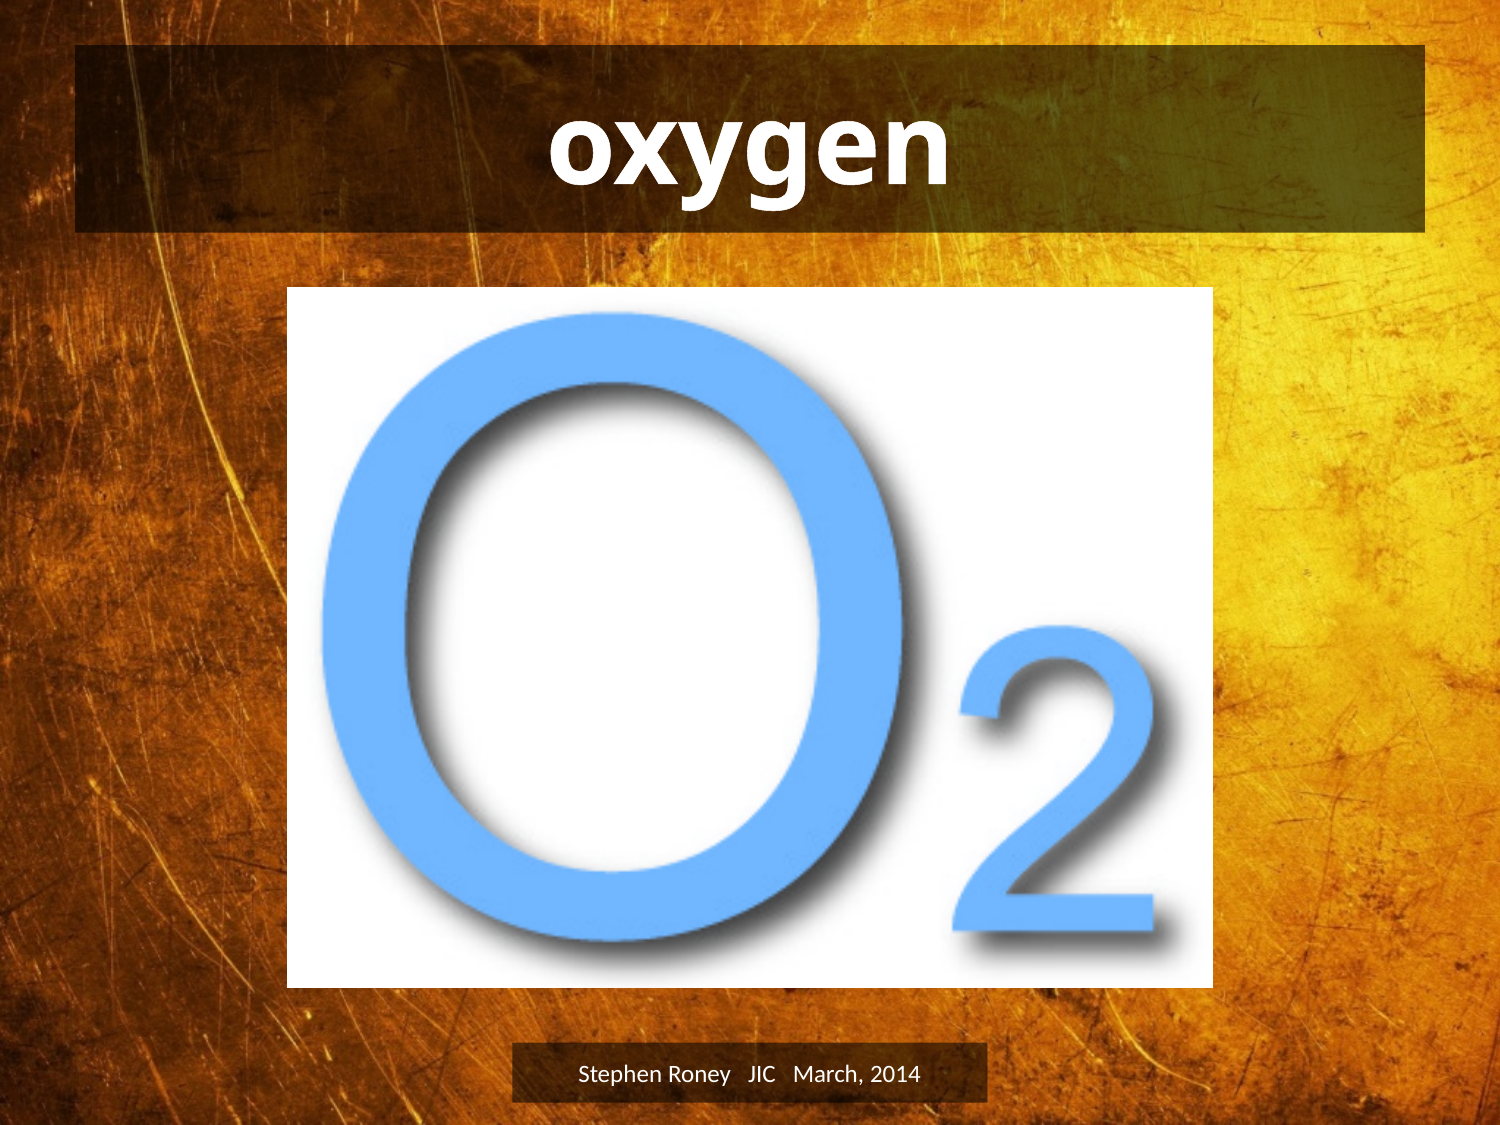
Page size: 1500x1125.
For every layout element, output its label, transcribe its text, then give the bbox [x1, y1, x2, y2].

picture [0, 0, 1500, 1125]
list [286, 287, 1214, 988]
title oxygen [75, 45, 1425, 233]
footer Stephen Roney JIC March, 2014 [512, 1042, 988, 1103]
